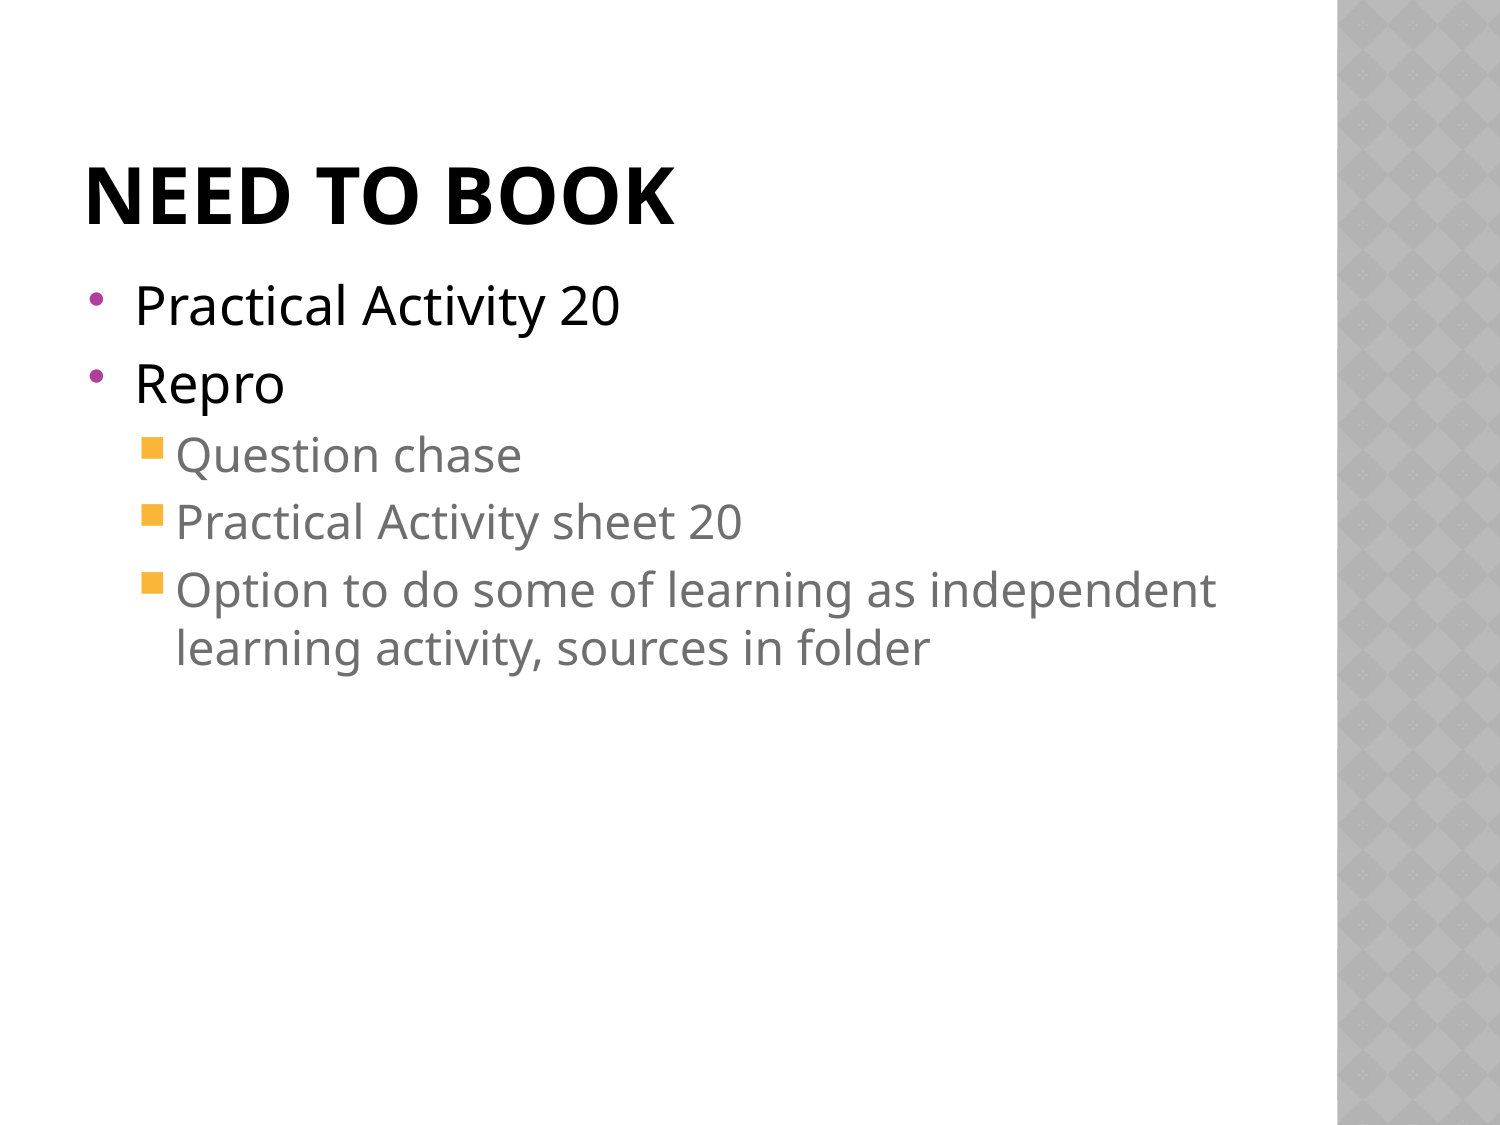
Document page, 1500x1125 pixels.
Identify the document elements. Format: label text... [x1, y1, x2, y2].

title Need to book [75, 52, 1263, 240]
list Practical Activity 20 Repro Question chase Practical Activity sheet 20 Option to do some of learning as independent learning activity, sources in folder [75, 264, 1263, 1059]
